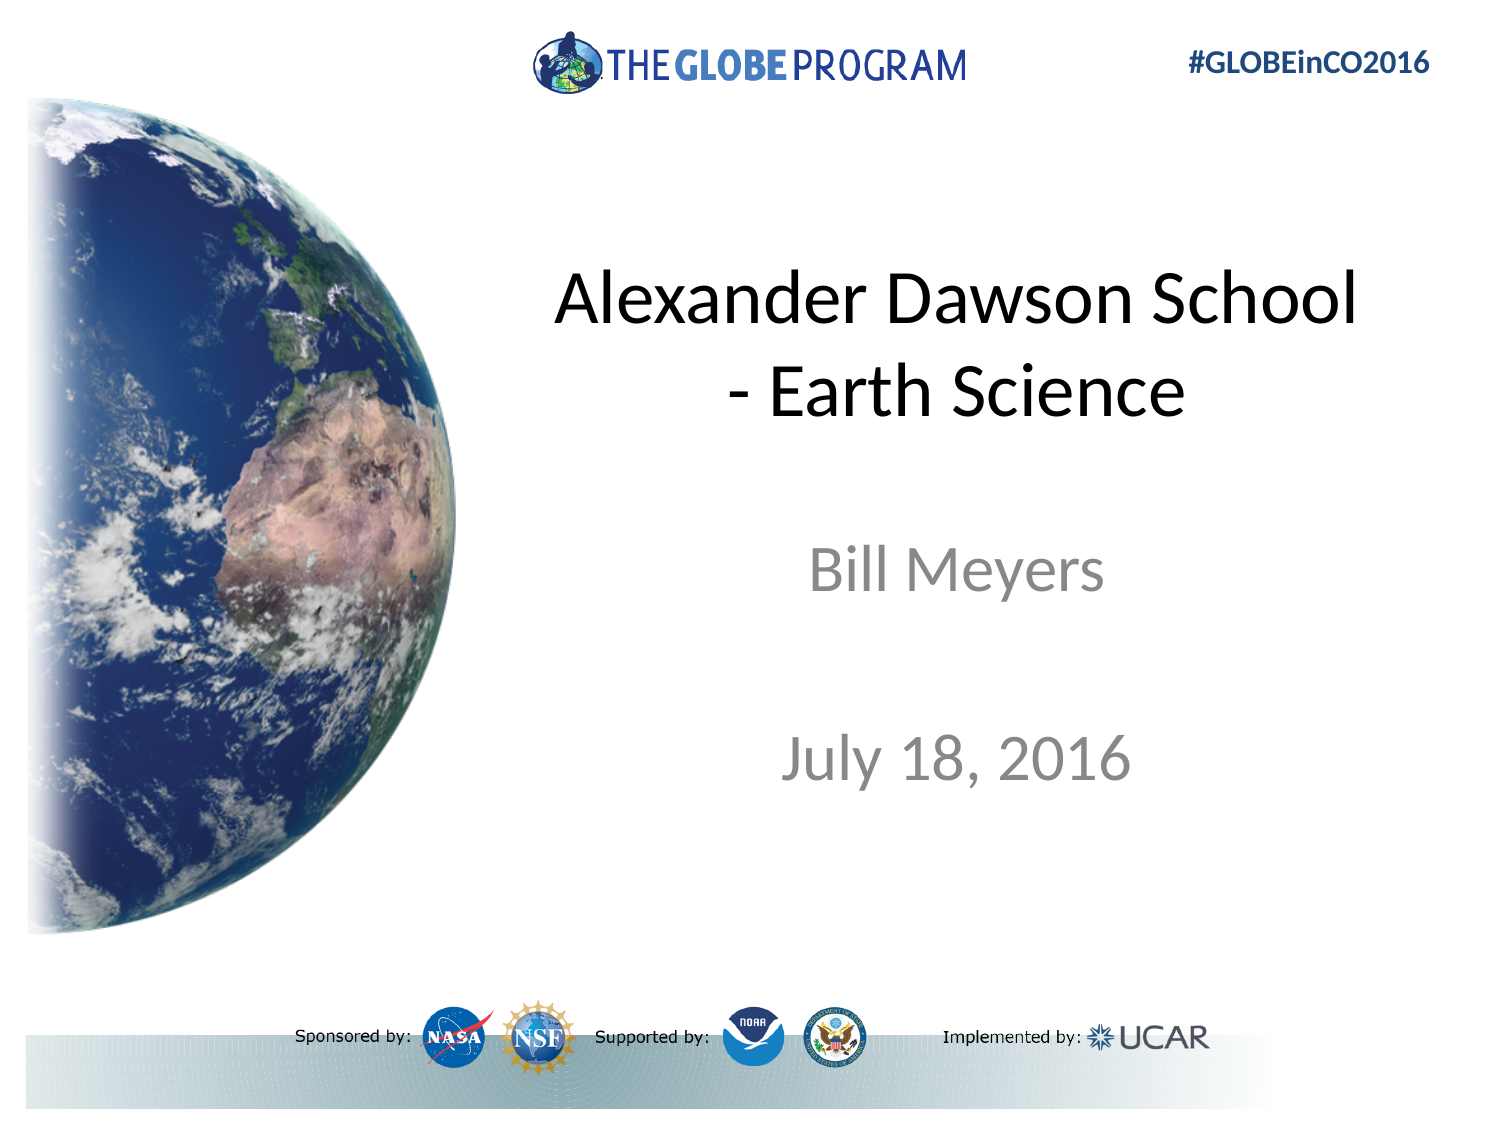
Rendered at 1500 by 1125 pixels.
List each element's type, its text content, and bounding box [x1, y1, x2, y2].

picture [262, 1000, 1238, 1085]
picture [526, 24, 975, 100]
picture [19, 88, 467, 942]
title Alexander Dawson School - Earth Science [526, 238, 1388, 481]
list Bill Meyers July 18, 2016 [602, 516, 1312, 805]
